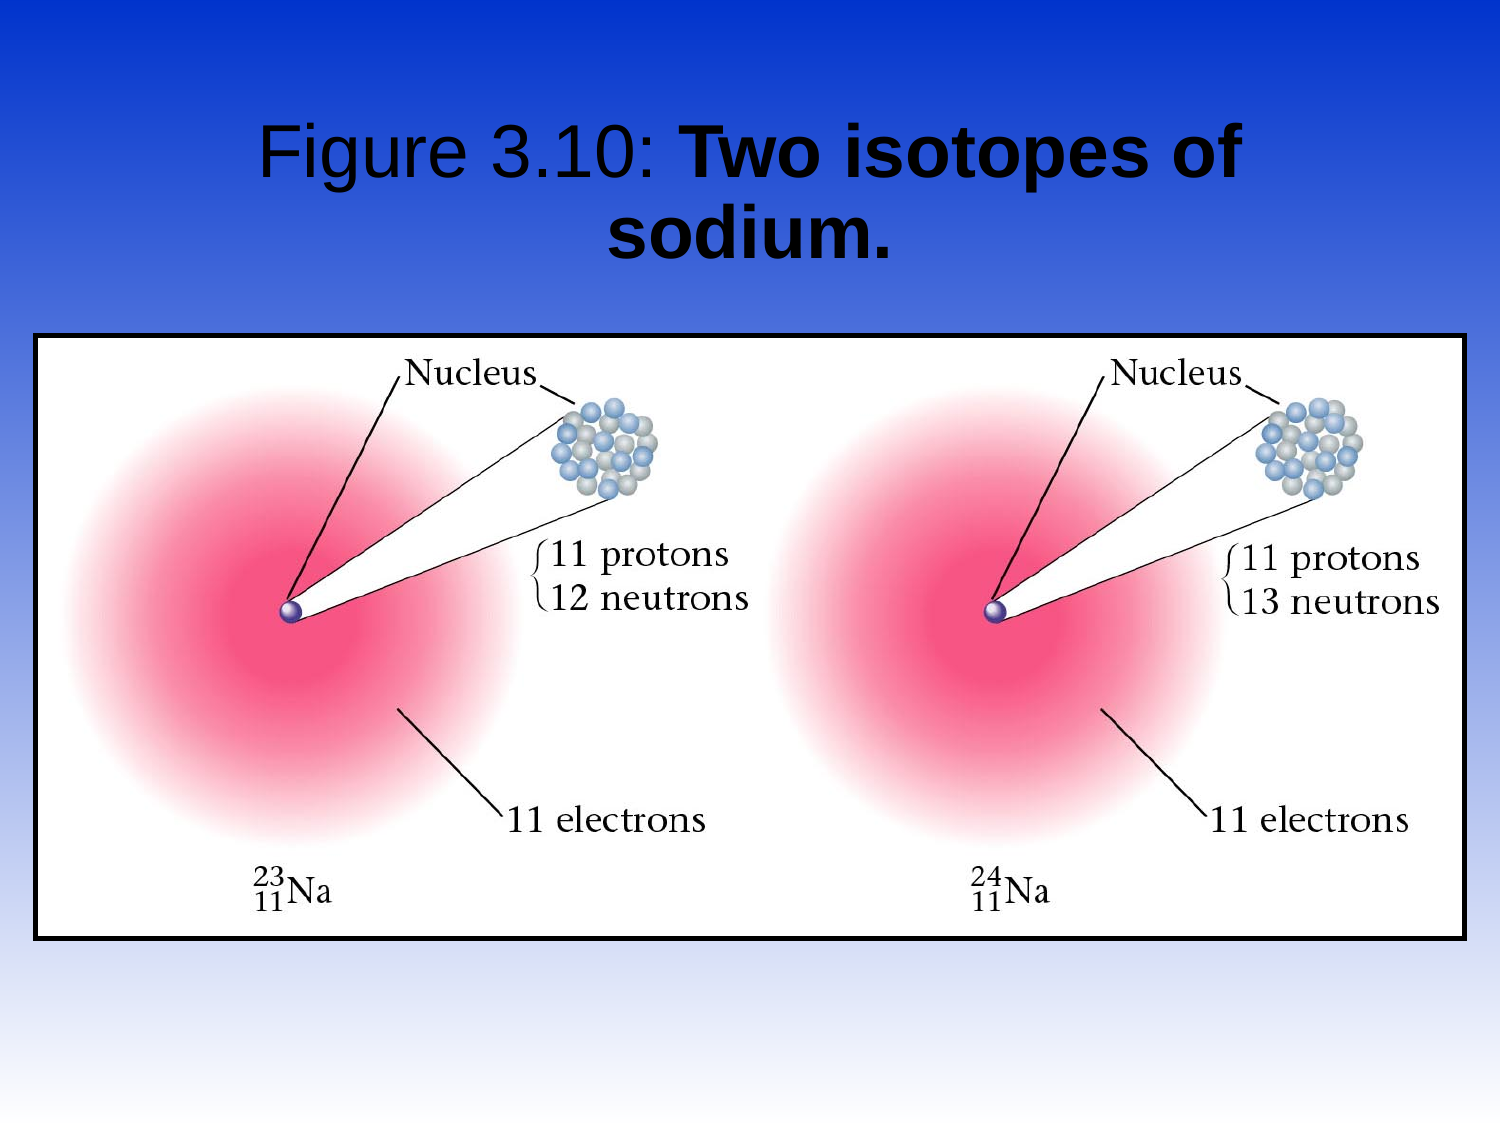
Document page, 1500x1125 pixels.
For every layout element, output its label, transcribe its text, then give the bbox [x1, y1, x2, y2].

title Figure 3.10: Two isotopes of sodium. [162, 99, 1338, 288]
picture [37, 337, 1463, 937]
